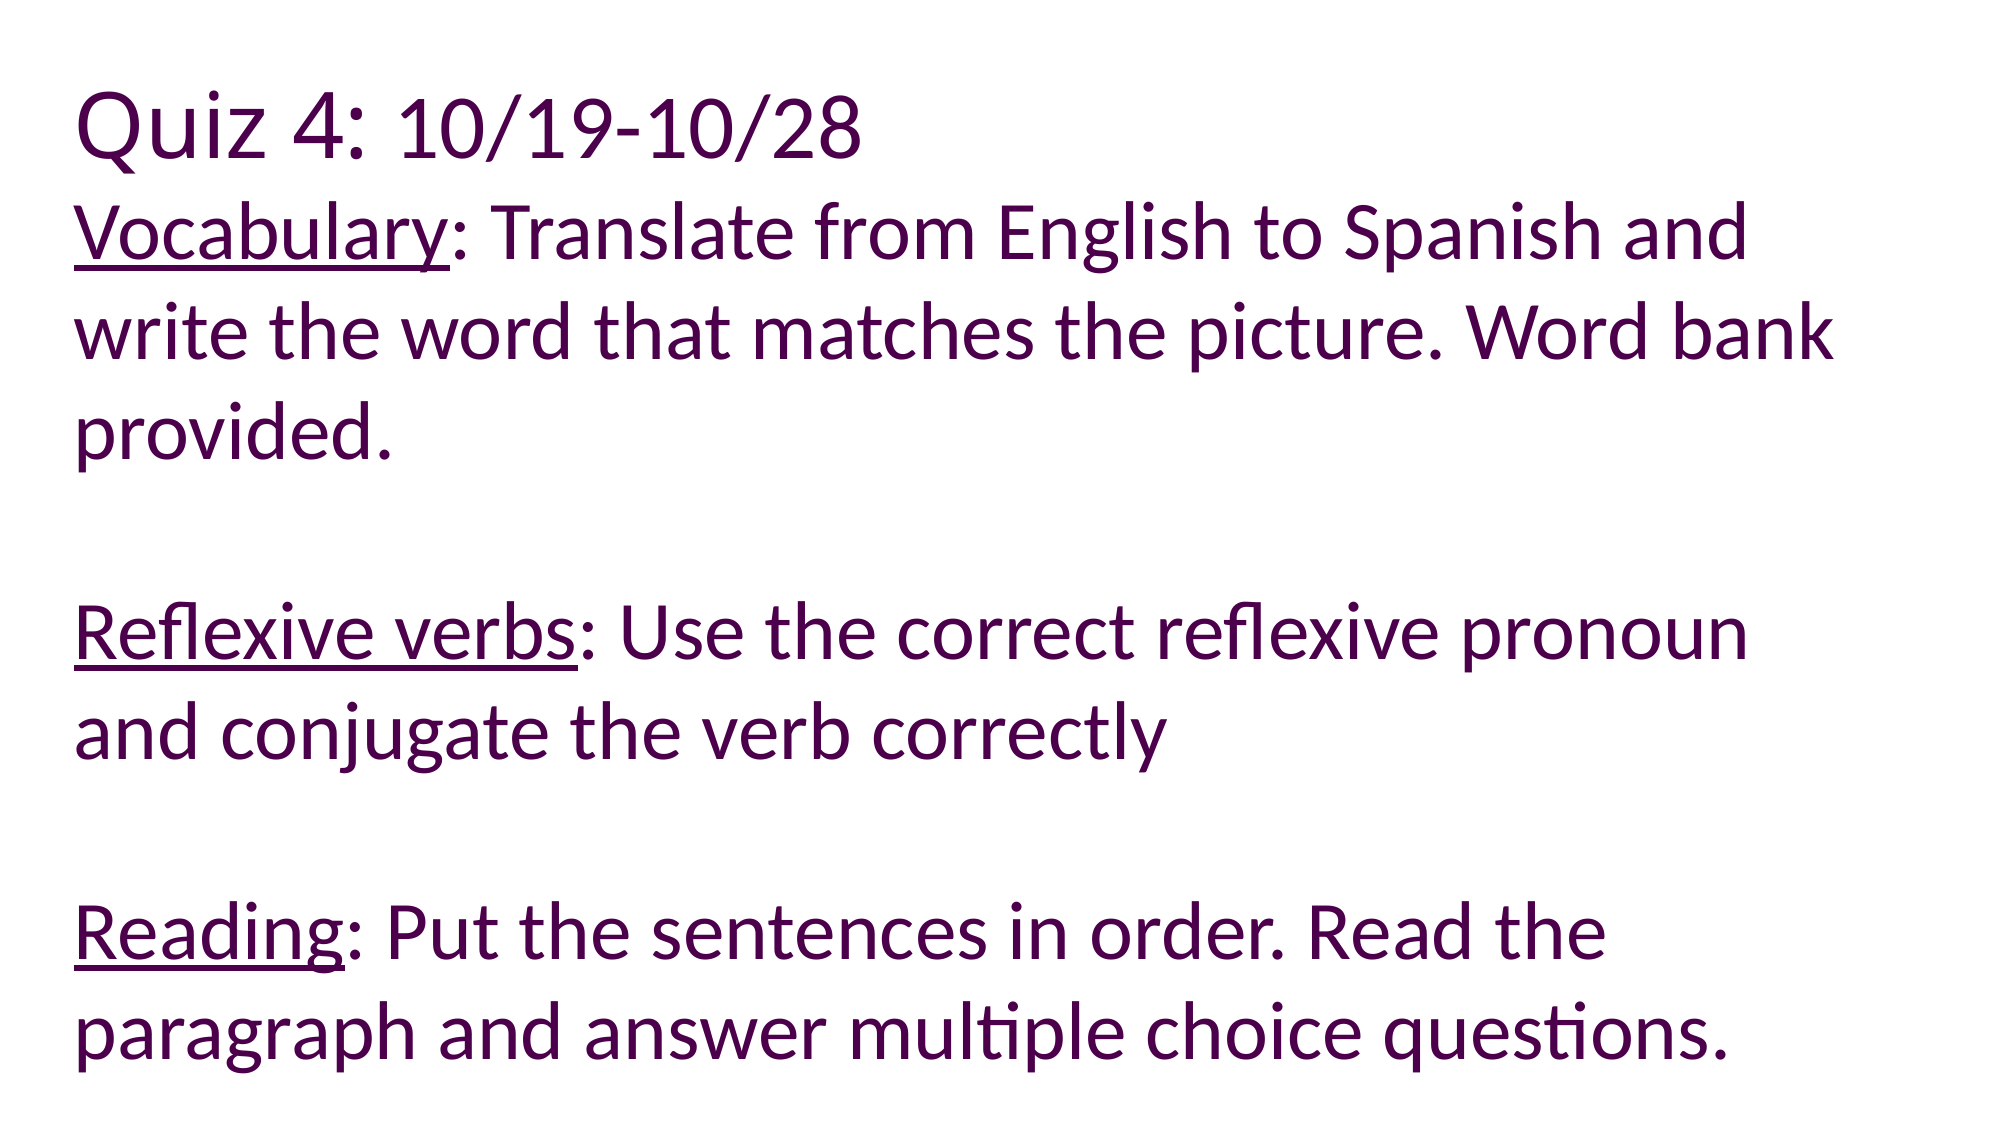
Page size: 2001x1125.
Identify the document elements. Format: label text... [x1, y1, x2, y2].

text_box Quiz 4: 10/19-10/28 Vocabulary: Translate from English to Spanish and write the word that matches the picture. Word bank provided. Reflexive verbs: Use the correct reflexive pronoun and conjugate the verb correctly Reading: Put the sentences in order. Read the paragraph and answer multiple choice questions. [59, 59, 1912, 1084]
